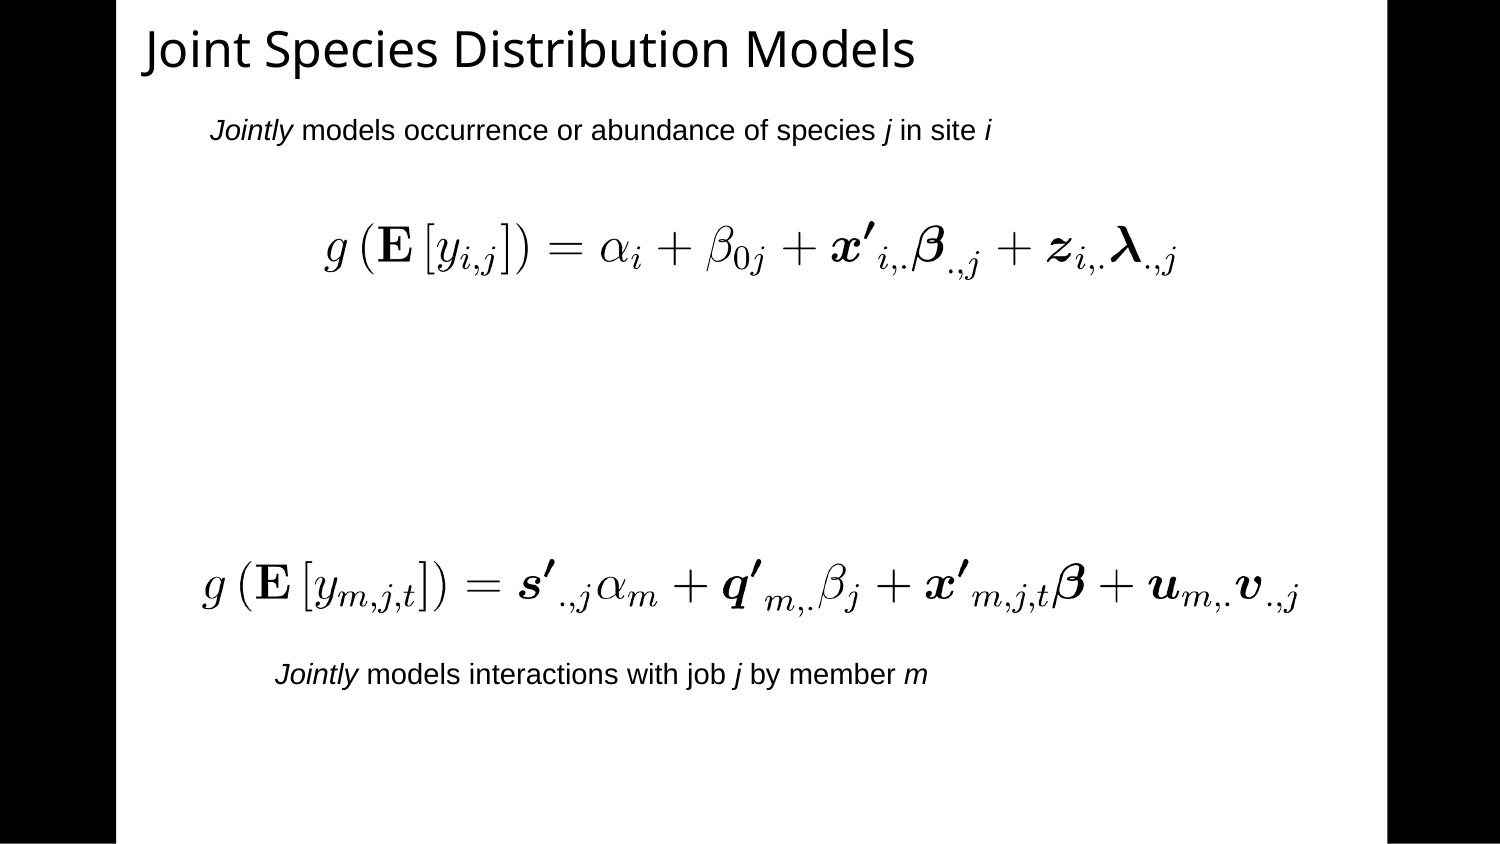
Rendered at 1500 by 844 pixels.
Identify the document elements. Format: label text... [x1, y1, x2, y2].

text_box [1387, 0, 1500, 844]
text_box Jointly models occurrence or abundance of species j in site i [195, 96, 1047, 188]
picture [323, 221, 1176, 280]
text_box Jointly models interactions with job j by member m [260, 640, 1044, 732]
title Joint Species Distribution Models [130, 2, 1387, 97]
text_box [0, 0, 117, 844]
picture [202, 558, 1298, 618]
